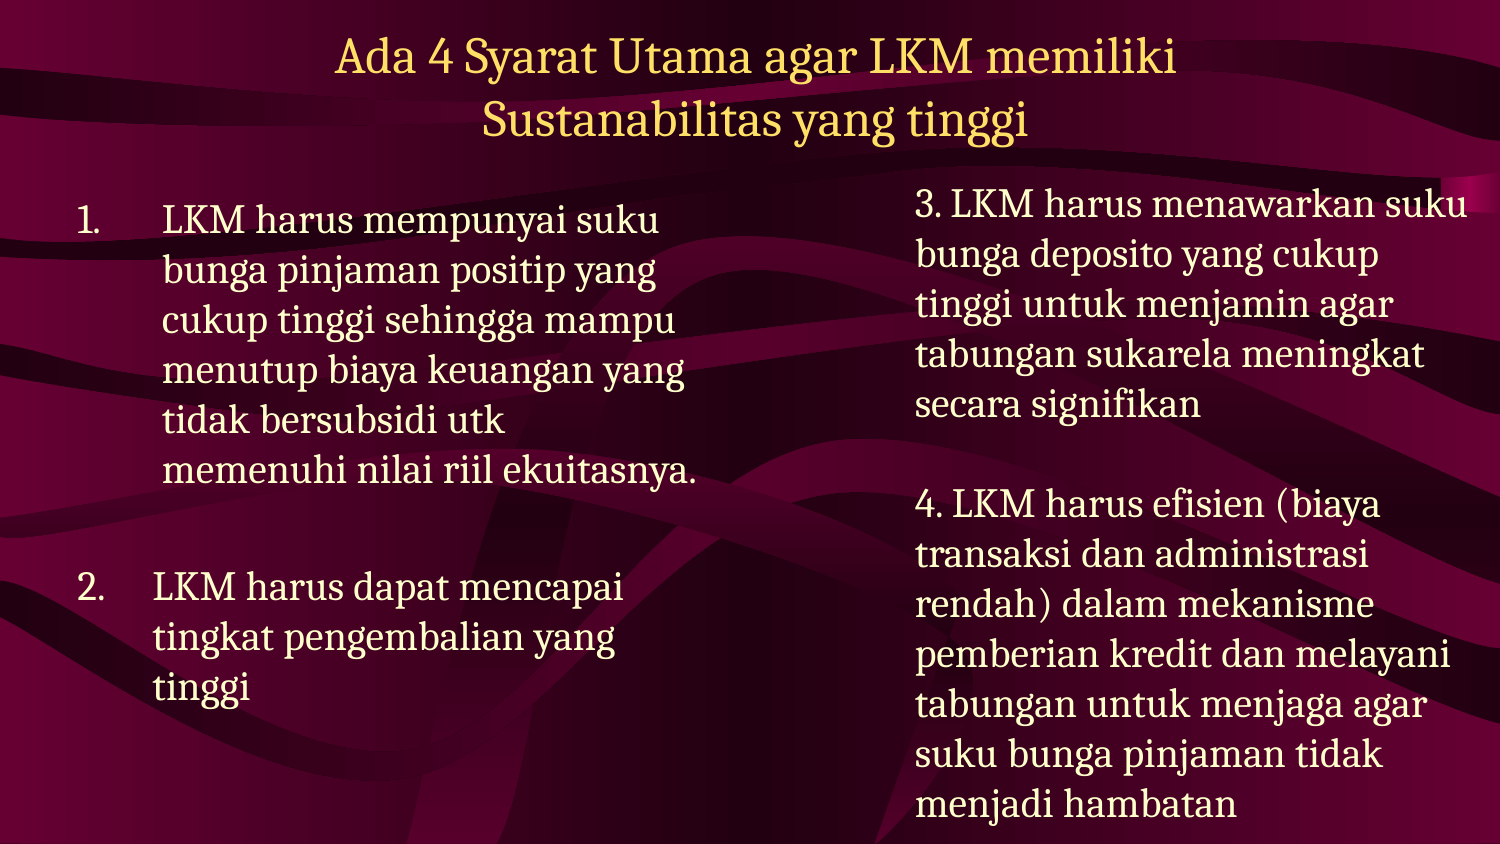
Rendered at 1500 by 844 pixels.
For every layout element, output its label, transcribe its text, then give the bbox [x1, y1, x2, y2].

title Ada 4 Syarat Utama agar LKM memiliki Sustanabilitas yang tinggi [237, 34, 1275, 135]
text_box 3. LKM harus menawarkan suku bunga deposito yang cukup tinggi untuk menjamin agar tabungan sukarela meningkat secara signifikan 4. LKM harus efisien (biaya transaksi dan administrasi rendah) dalam mekanisme pemberian kredit dan melayani tabungan untuk menjaga agar suku bunga pinjaman tidak menjadi hambatan [899, 168, 1500, 833]
list LKM harus mempunyai suku bunga pinjaman positip yang cukup tinggi sehingga mampu menutup biaya keuangan yang tidak bersubsidi utk memenuhi nilai riil ekuitasnya. LKM harus dapat mencapai tingkat pengembalian yang tinggi [62, 184, 713, 691]
